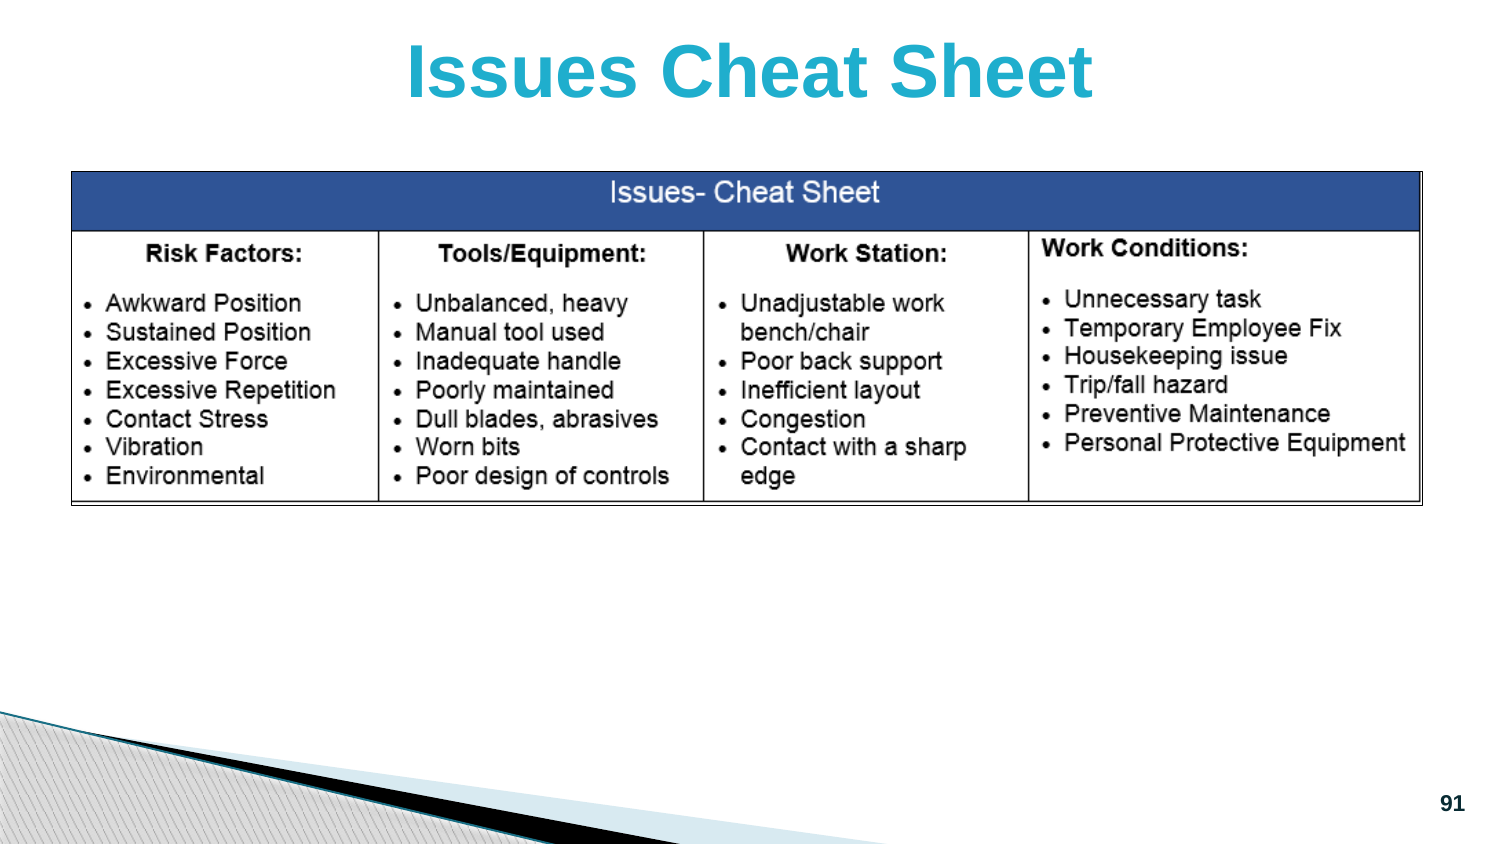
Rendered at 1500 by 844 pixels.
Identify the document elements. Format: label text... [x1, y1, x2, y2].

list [71, 171, 1423, 506]
slide_number 91 [1374, 778, 1481, 824]
title Issues Cheat Sheet [0, 0, 1500, 139]
